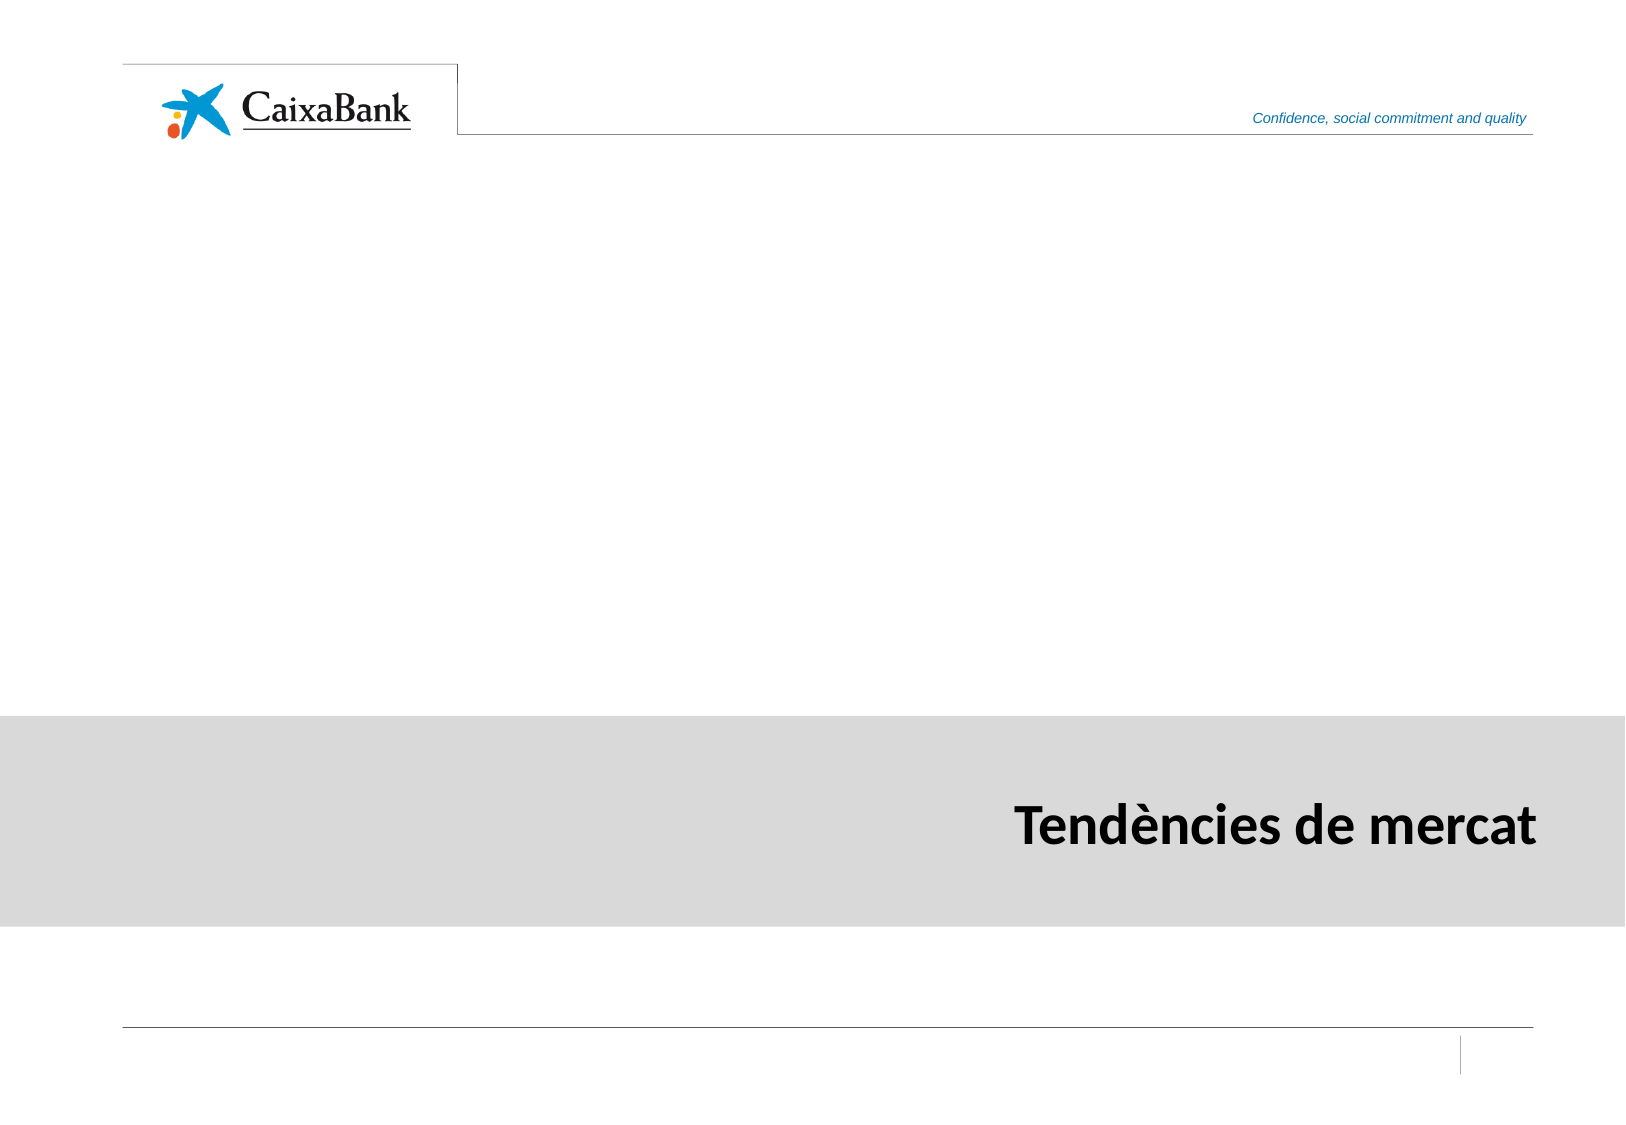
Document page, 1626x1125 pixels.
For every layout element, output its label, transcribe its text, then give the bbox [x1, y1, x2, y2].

text_box Tendències de mercat [999, 778, 1577, 864]
picture [156, 74, 418, 150]
text_box [0, 715, 1625, 927]
